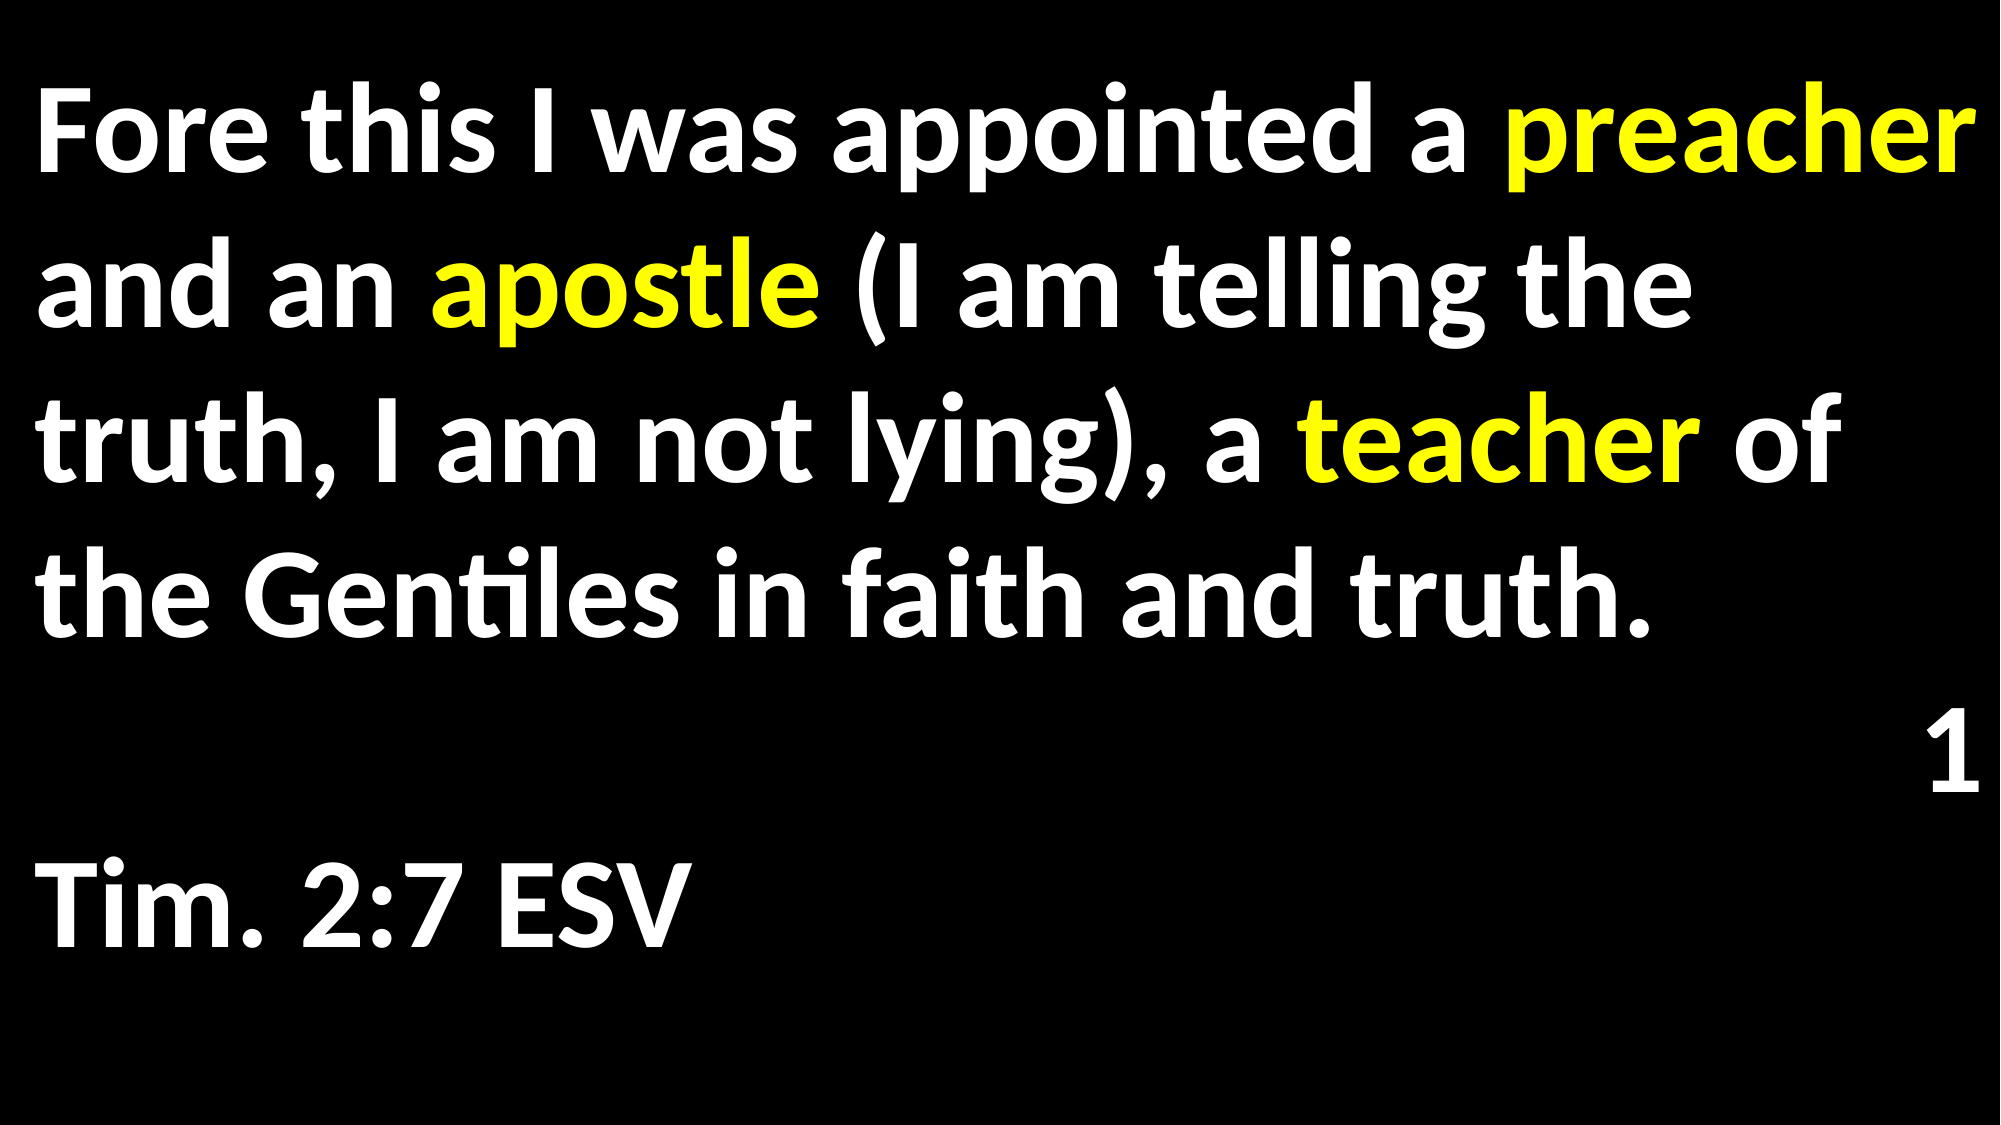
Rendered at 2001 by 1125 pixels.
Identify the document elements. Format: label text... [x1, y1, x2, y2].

list Fore this I was appointed a preacher and an apostle (I am telling the truth, I am not lying), a teacher of the Gentiles in faith and truth. 1 Tim. 2:7 ESV [0, 0, 2000, 1098]
